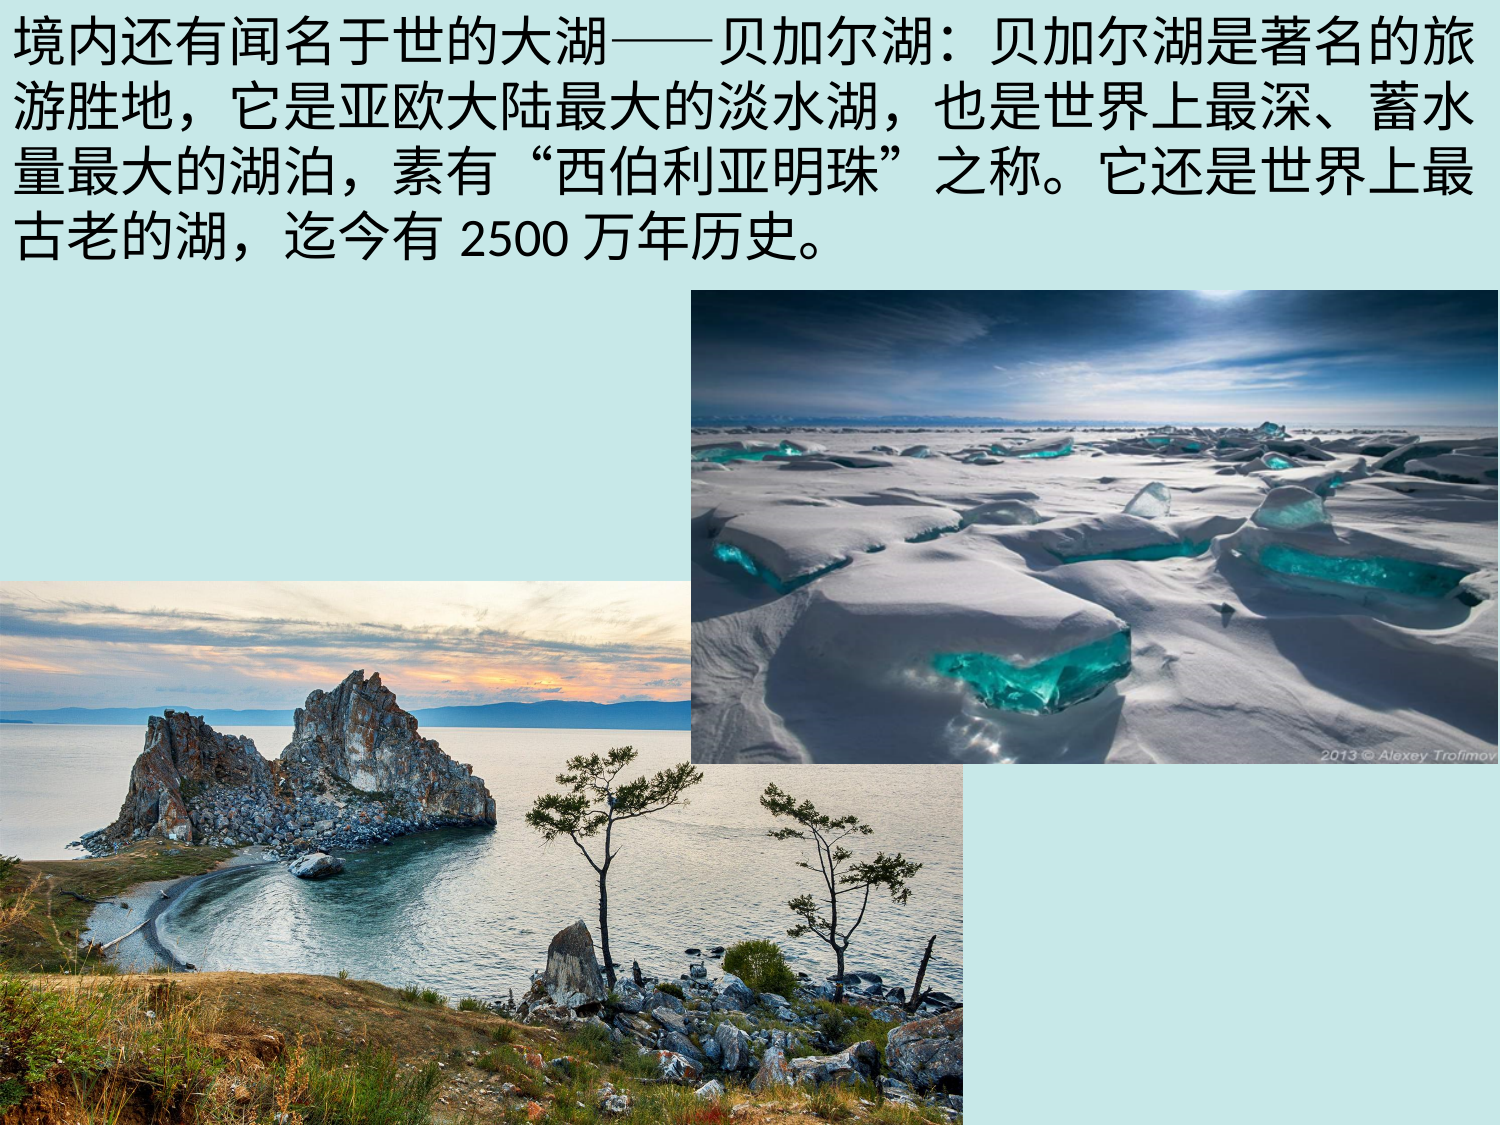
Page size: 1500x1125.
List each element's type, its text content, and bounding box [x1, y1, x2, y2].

text_box 境内还有闻名于世的大湖——贝加尔湖：贝加尔湖是著名的旅游胜地，它是亚欧大陆最大的淡水湖，也是世界上最深、蓄水量最大的湖泊，素有“西伯利亚明珠”之称。它还是世界上最古老的湖，迄今有2500万年历史。 [0, 0, 1498, 275]
picture [0, 290, 1498, 1125]
